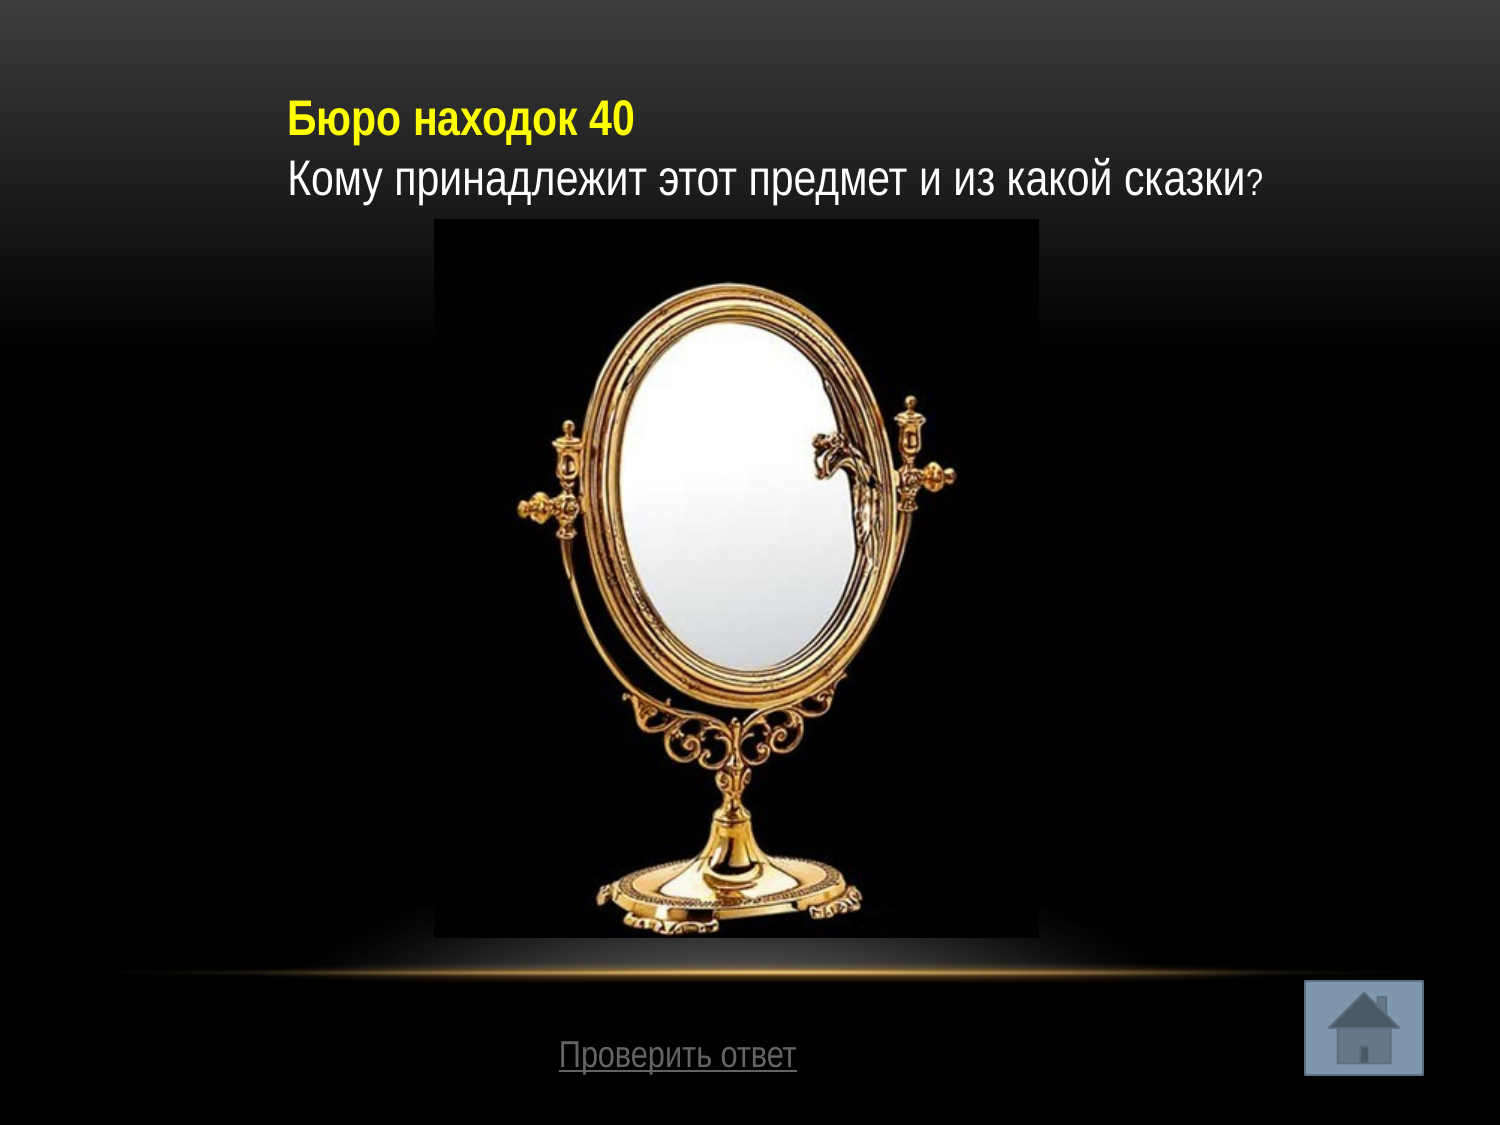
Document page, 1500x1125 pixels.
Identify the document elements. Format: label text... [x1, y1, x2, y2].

text_box Бюро находок 40 Кому принадлежит этот предмет и из какой сказки? [272, 78, 1279, 213]
text_box Проверить ответ [459, 1023, 812, 1083]
text_box [1304, 980, 1424, 1076]
picture [0, 0, 1500, 1125]
